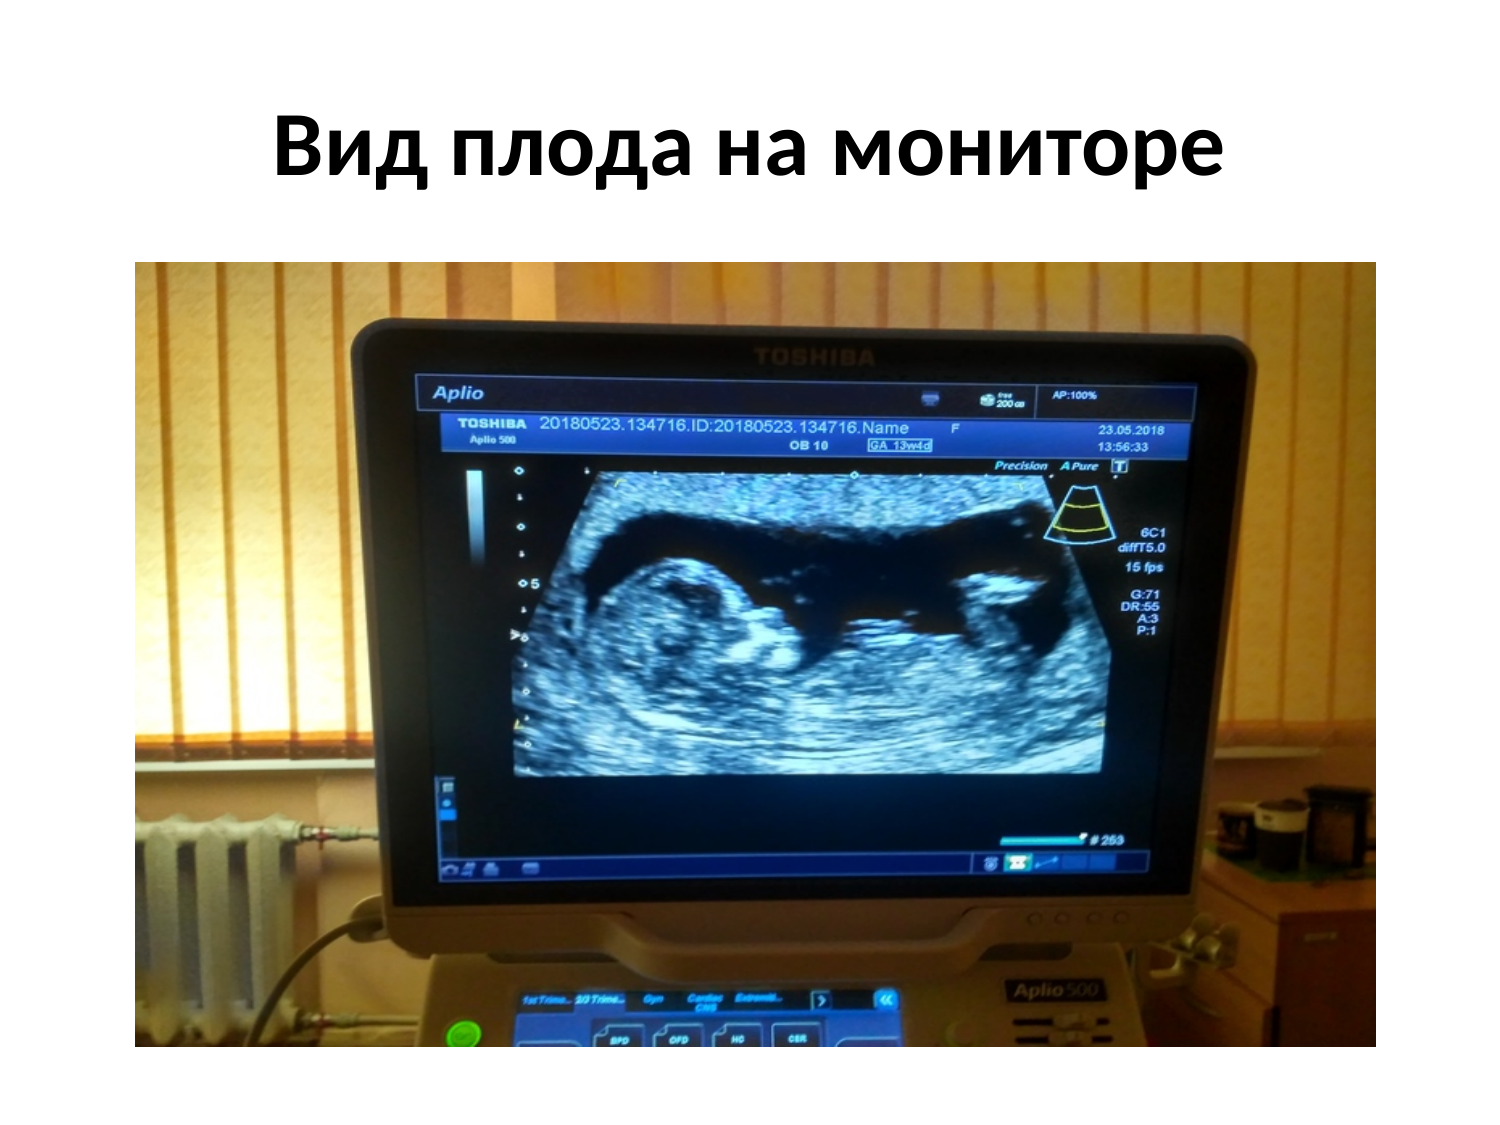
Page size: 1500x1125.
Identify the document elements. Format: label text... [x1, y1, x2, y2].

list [135, 262, 1377, 1048]
title Вид плода на мониторе [75, 45, 1425, 233]
